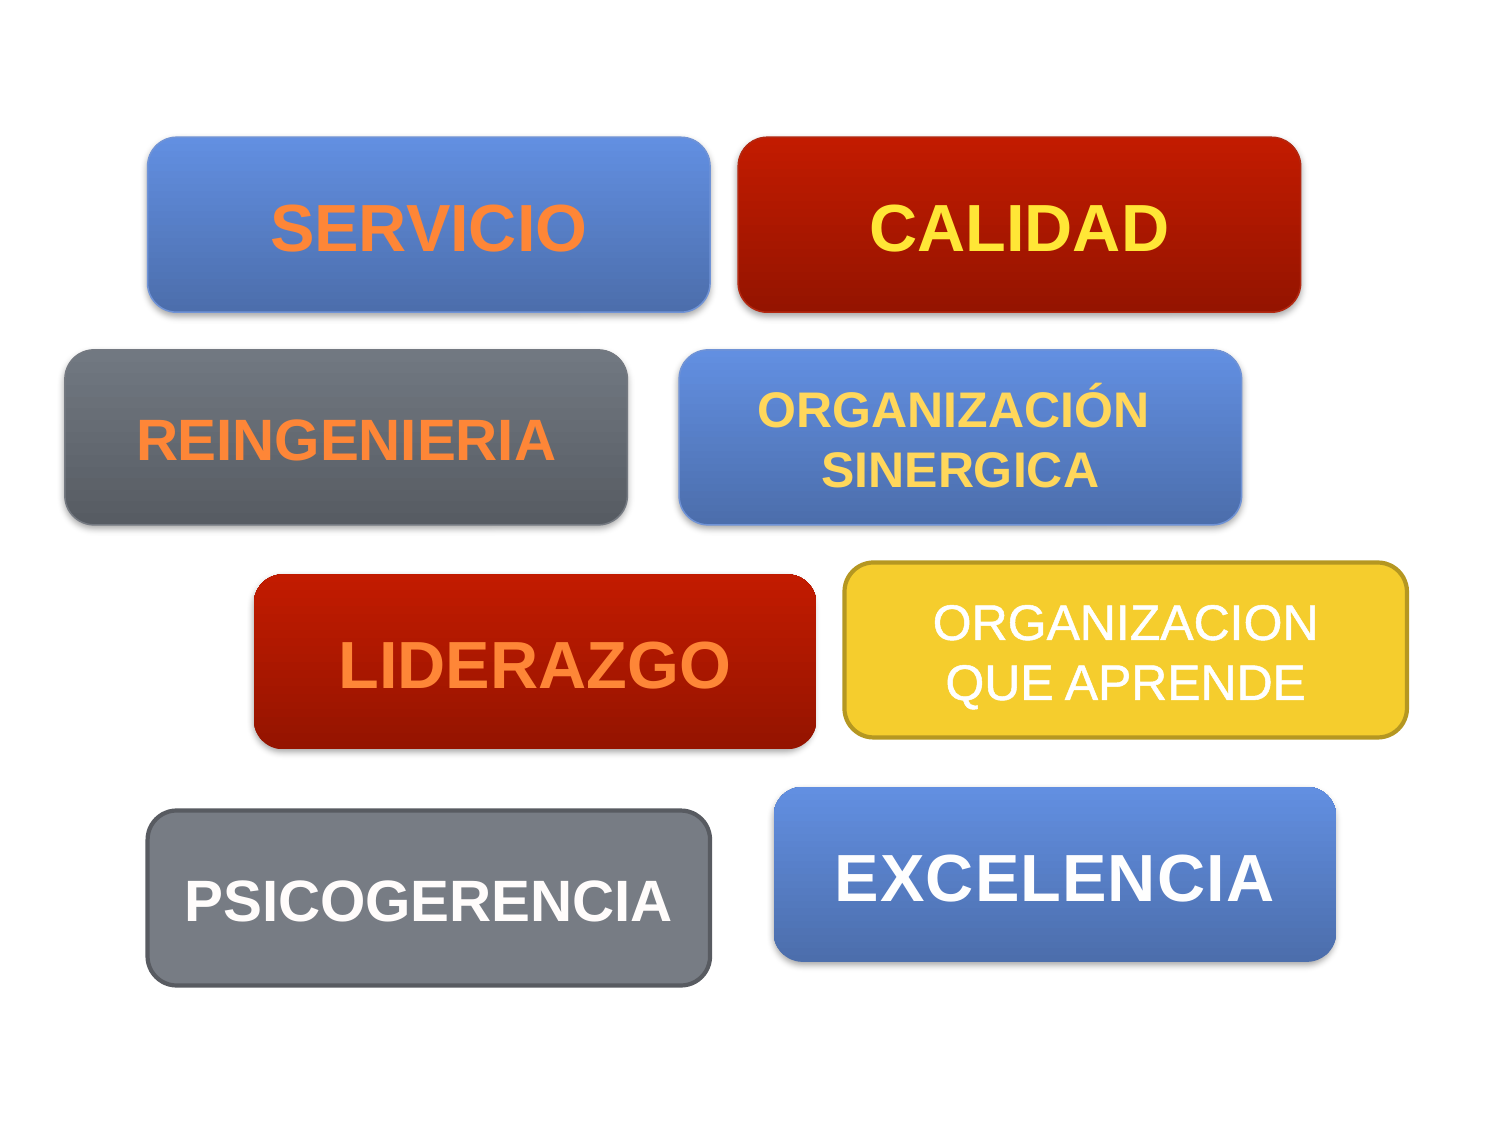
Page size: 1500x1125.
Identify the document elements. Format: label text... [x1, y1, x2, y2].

text_box PSICOGERENCIA [145, 808, 713, 988]
text_box EXCELENCIA [773, 786, 1337, 962]
text_box LIDERAZGO [253, 574, 817, 750]
text_box REINGENIERIA [64, 349, 629, 526]
text_box SERVICIO [146, 136, 711, 313]
text_box CALIDAD [737, 136, 1302, 313]
text_box ORGANIZACION QUE APRENDE [842, 560, 1410, 740]
text_box ORGANIZACIÓN SINERGICA [678, 349, 1243, 526]
